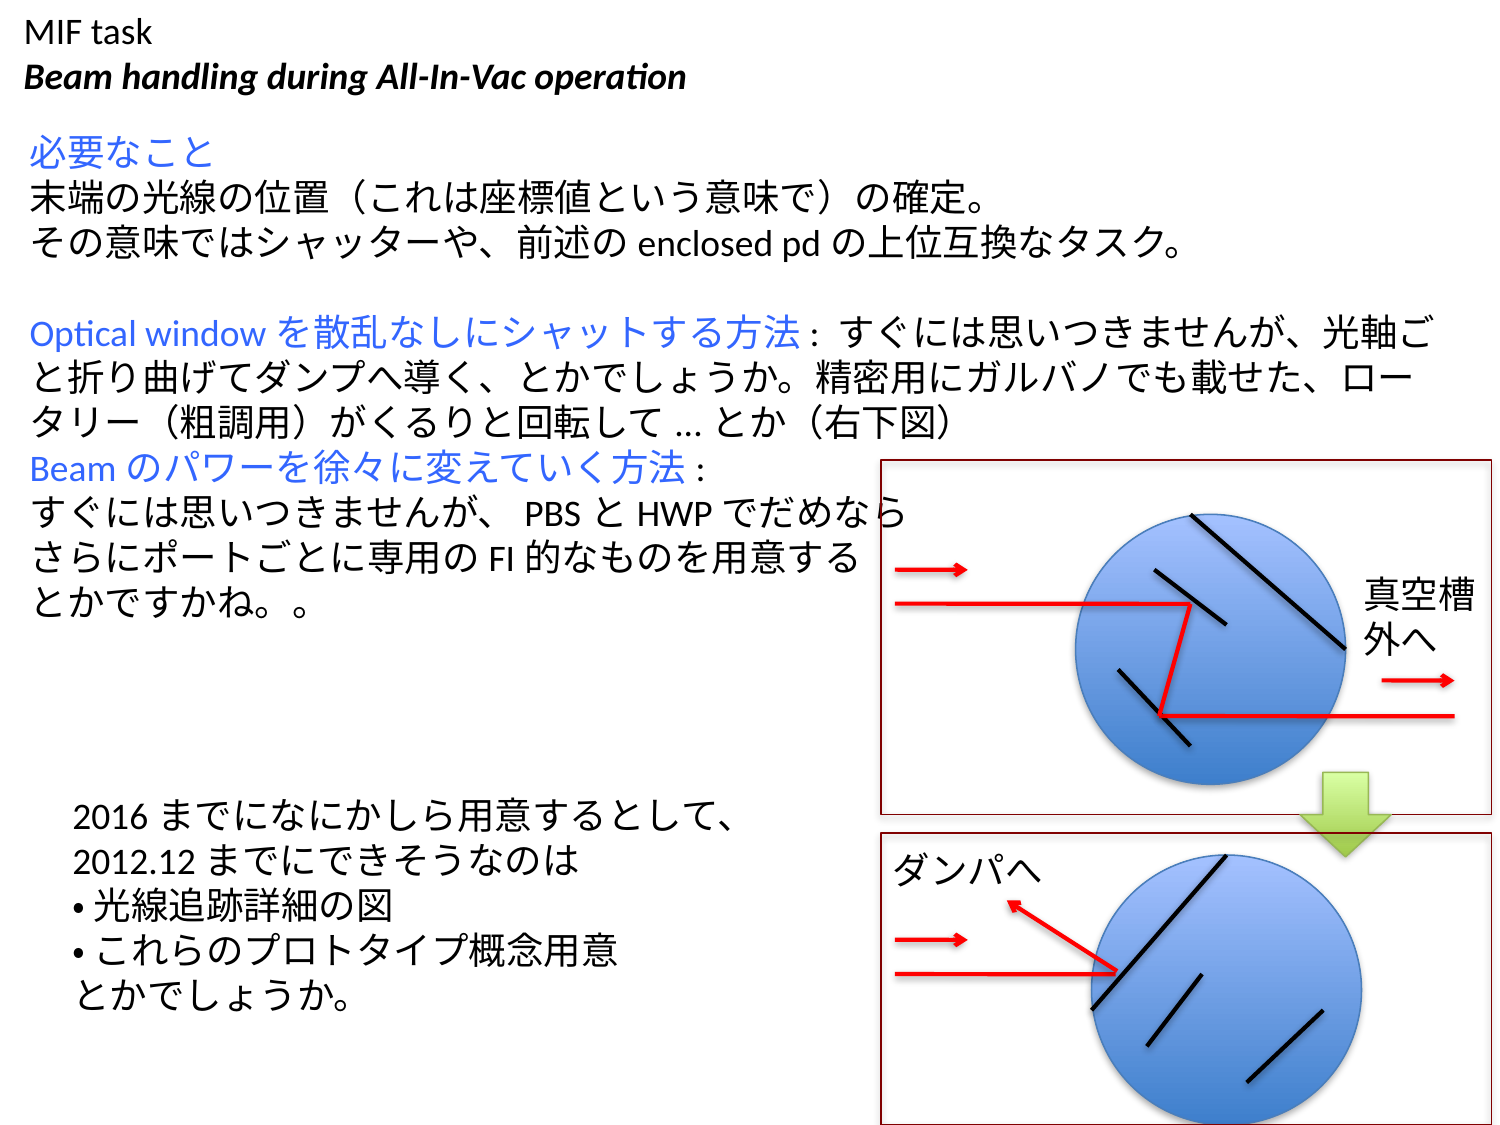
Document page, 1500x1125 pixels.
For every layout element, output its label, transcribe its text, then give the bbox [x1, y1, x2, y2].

text_box MIF task Beam handling during All-In-Vac operation [8, 0, 703, 105]
text_box 必要なこと 末端の光線の位置（これは座標値という意味で）の確定。 その意味ではシャッターや、前述のenclosed pdの上位互換なタスク。 Optical windowを散乱なしにシャットする方法: すぐには思いつきませんが、光軸ごと折り曲げてダンプへ導く、とかでしょうか。精密用にガルバノでも載せた、ロータリー（粗調用）がくるりと回転して...とか（右下図） Beamのパワーを徐々に変えていく方法: すぐには思いつきませんが、PBSとHWPでだめなら さらにポートごとに専用のFI的なものを用意する とかですかね。。 [14, 121, 1455, 676]
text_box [1075, 514, 1346, 785]
text_box [880, 459, 1492, 815]
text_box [1091, 854, 1362, 1125]
text_box [1299, 771, 1392, 831]
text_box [1006, 900, 1118, 972]
text_box 2016までになにかしら用意するとして、 2012.12までにできそうなのは ・ 光線追跡詳細の図 ・ これらのプロトタイプ概念用意 とかでしょうか。 [57, 784, 770, 1025]
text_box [1118, 644, 1232, 676]
text_box [880, 832, 1492, 1125]
